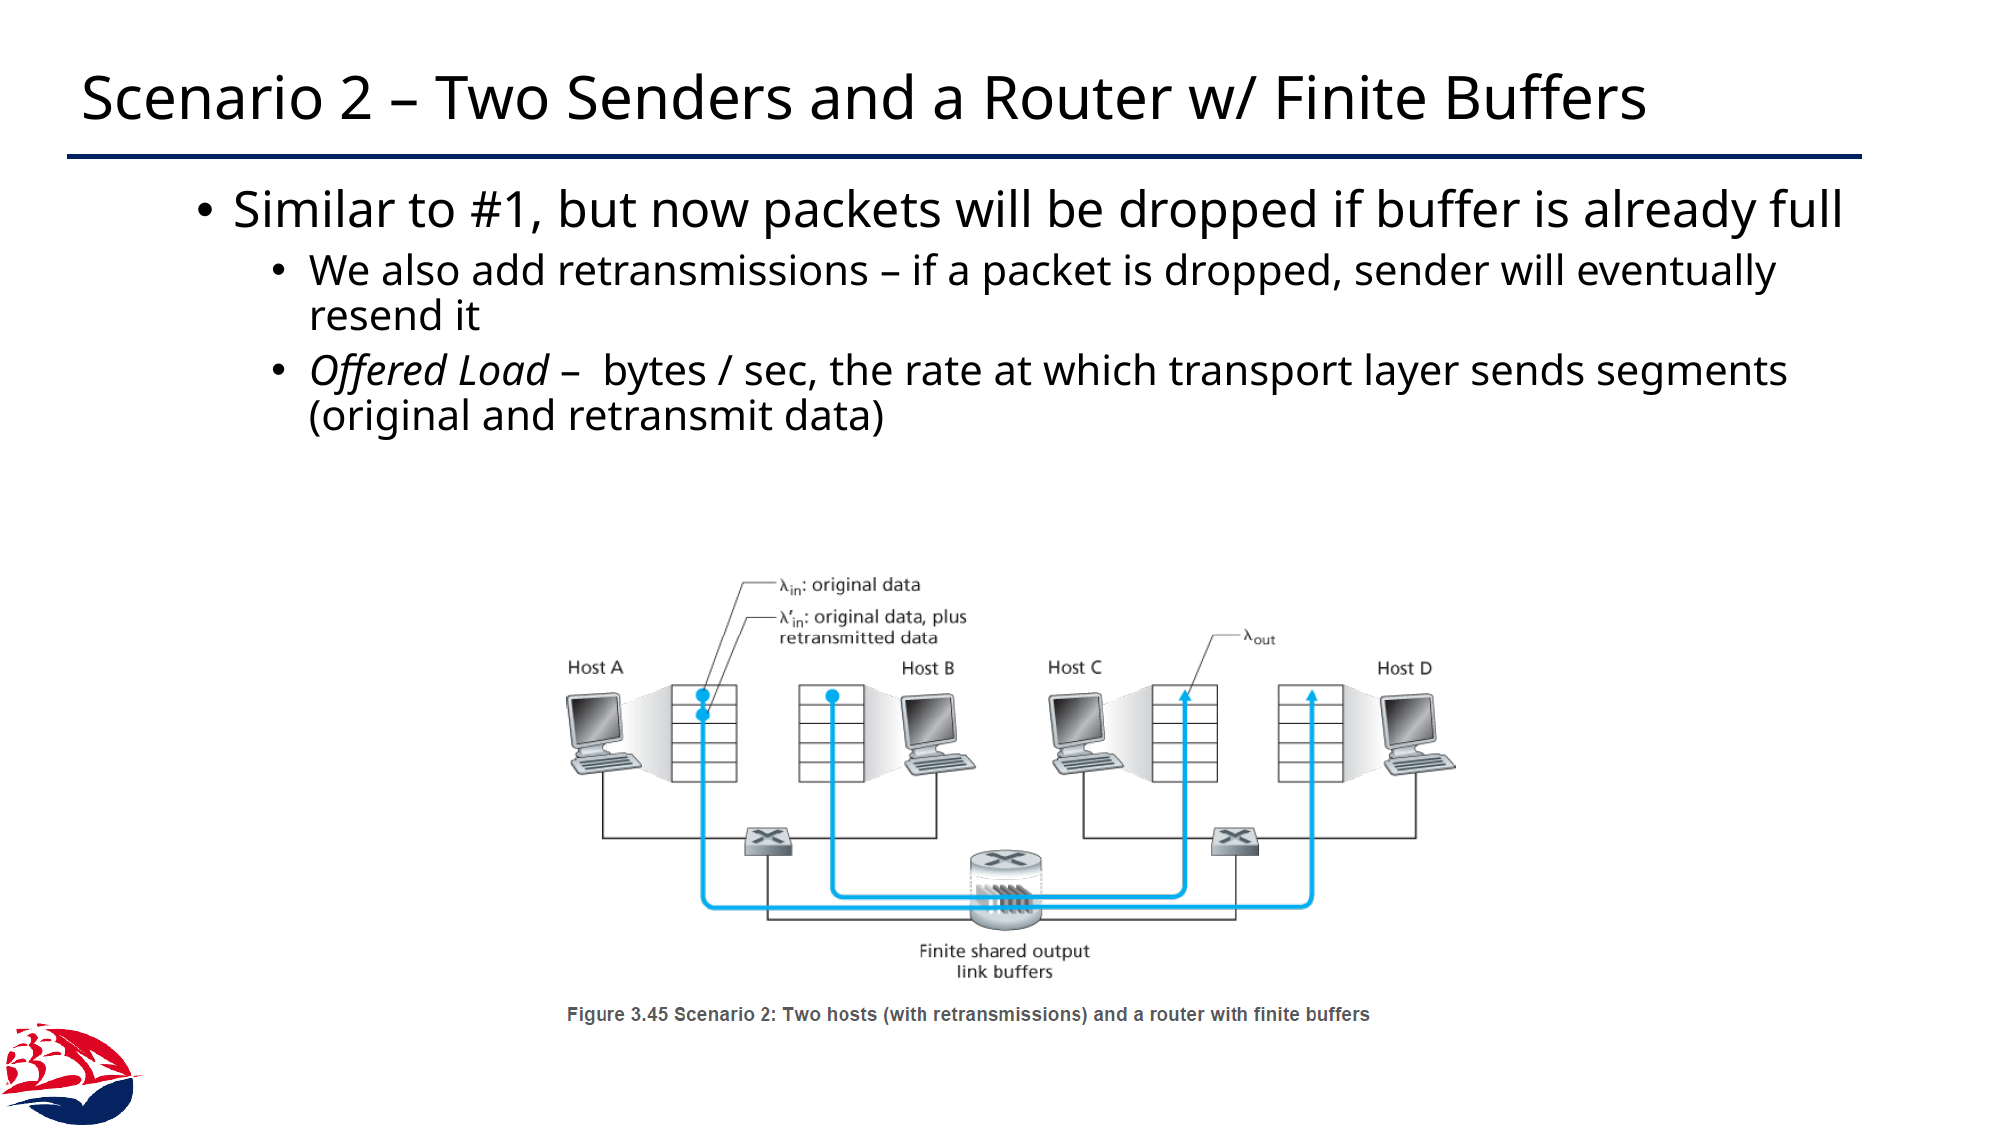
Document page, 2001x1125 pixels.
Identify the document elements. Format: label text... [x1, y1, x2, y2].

picture [0, 1023, 149, 1125]
picture [527, 552, 1473, 1051]
title Scenario 2 – Two Senders and a Router w/ Finite Buffers [66, 59, 1863, 141]
